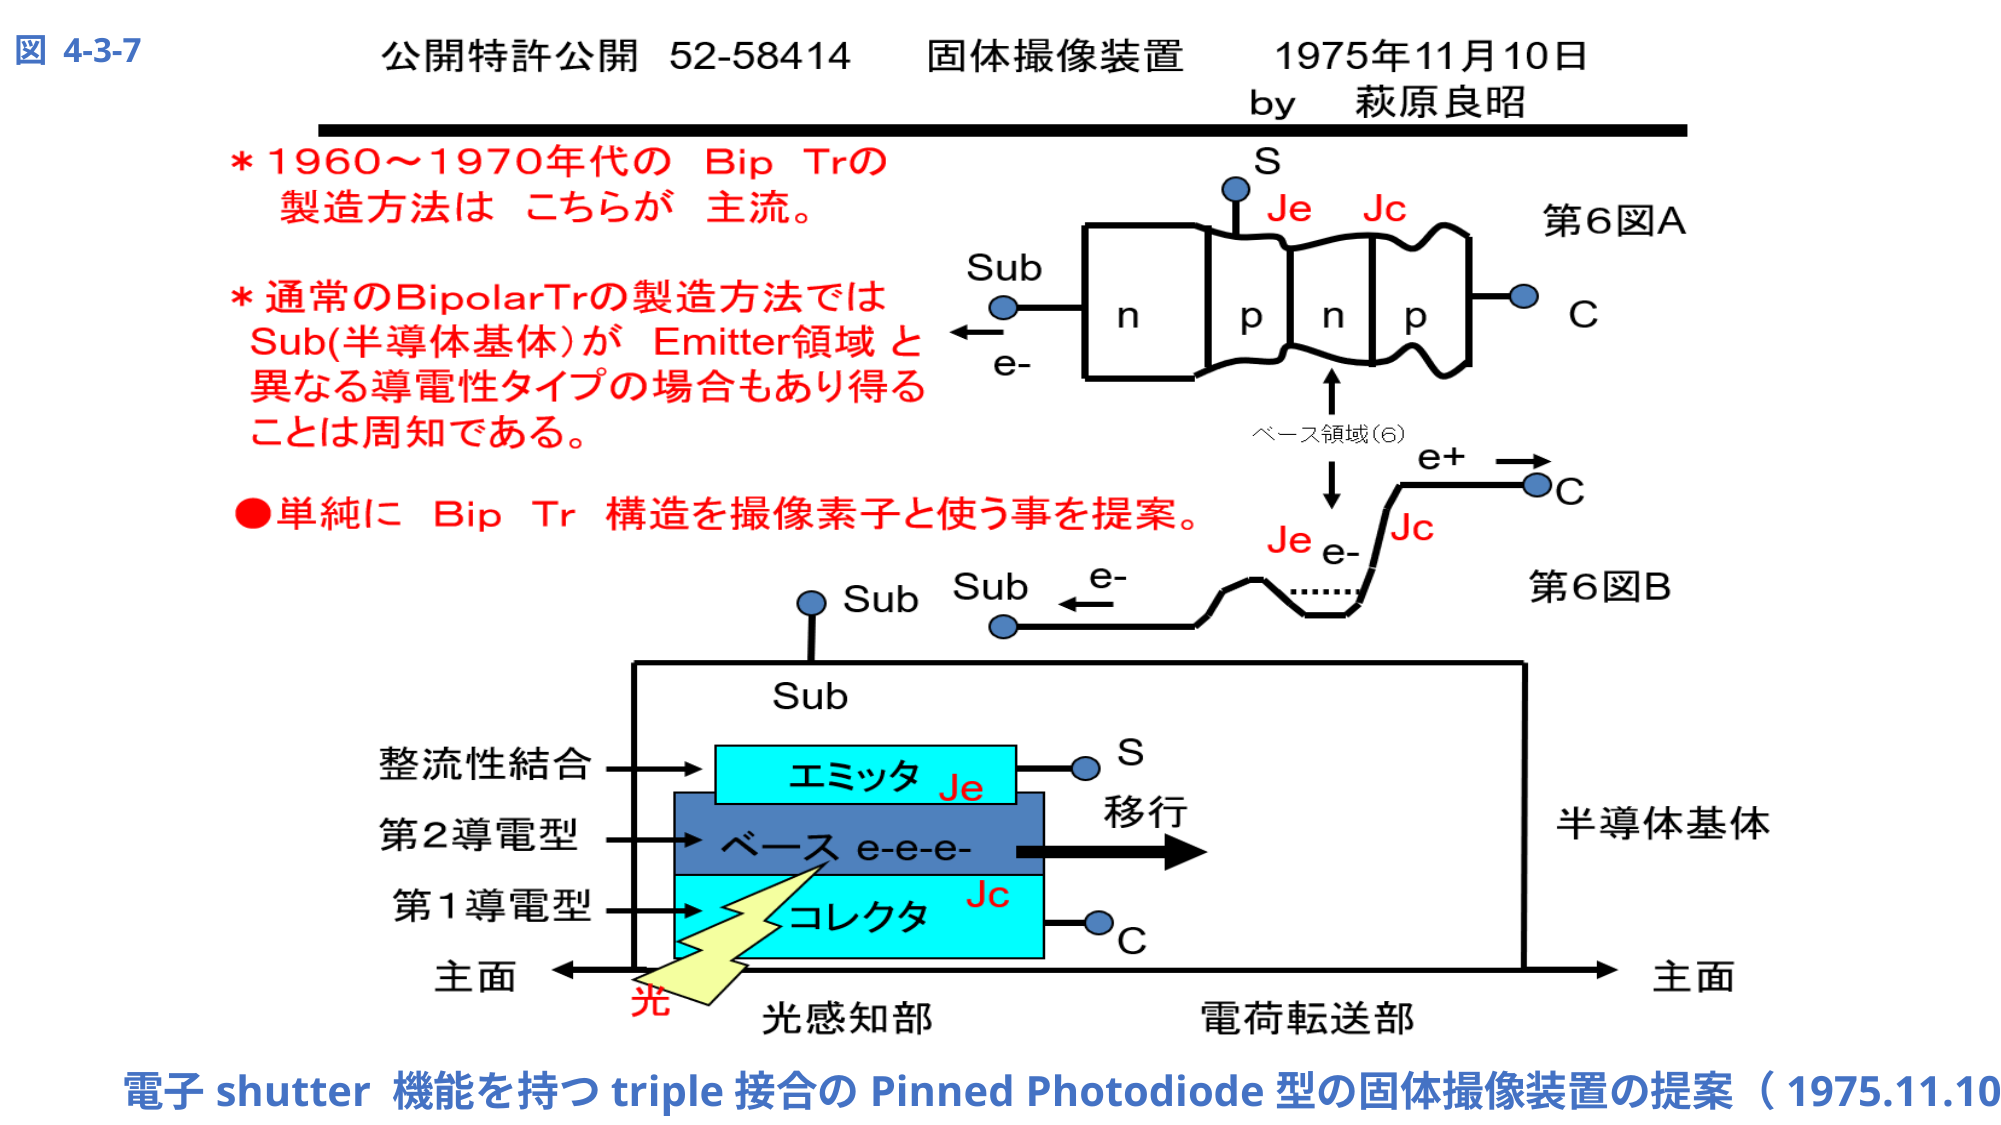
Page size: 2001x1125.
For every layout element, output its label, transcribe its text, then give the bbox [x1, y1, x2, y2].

text_box 図 4-3-7 [0, 22, 200, 77]
text_box 電子shutter 機能を持つtriple接合のPinned Photodiode型の固体撮像装置の提案（1975.11.10） [107, 1056, 2000, 1122]
picture [200, 0, 1800, 1048]
